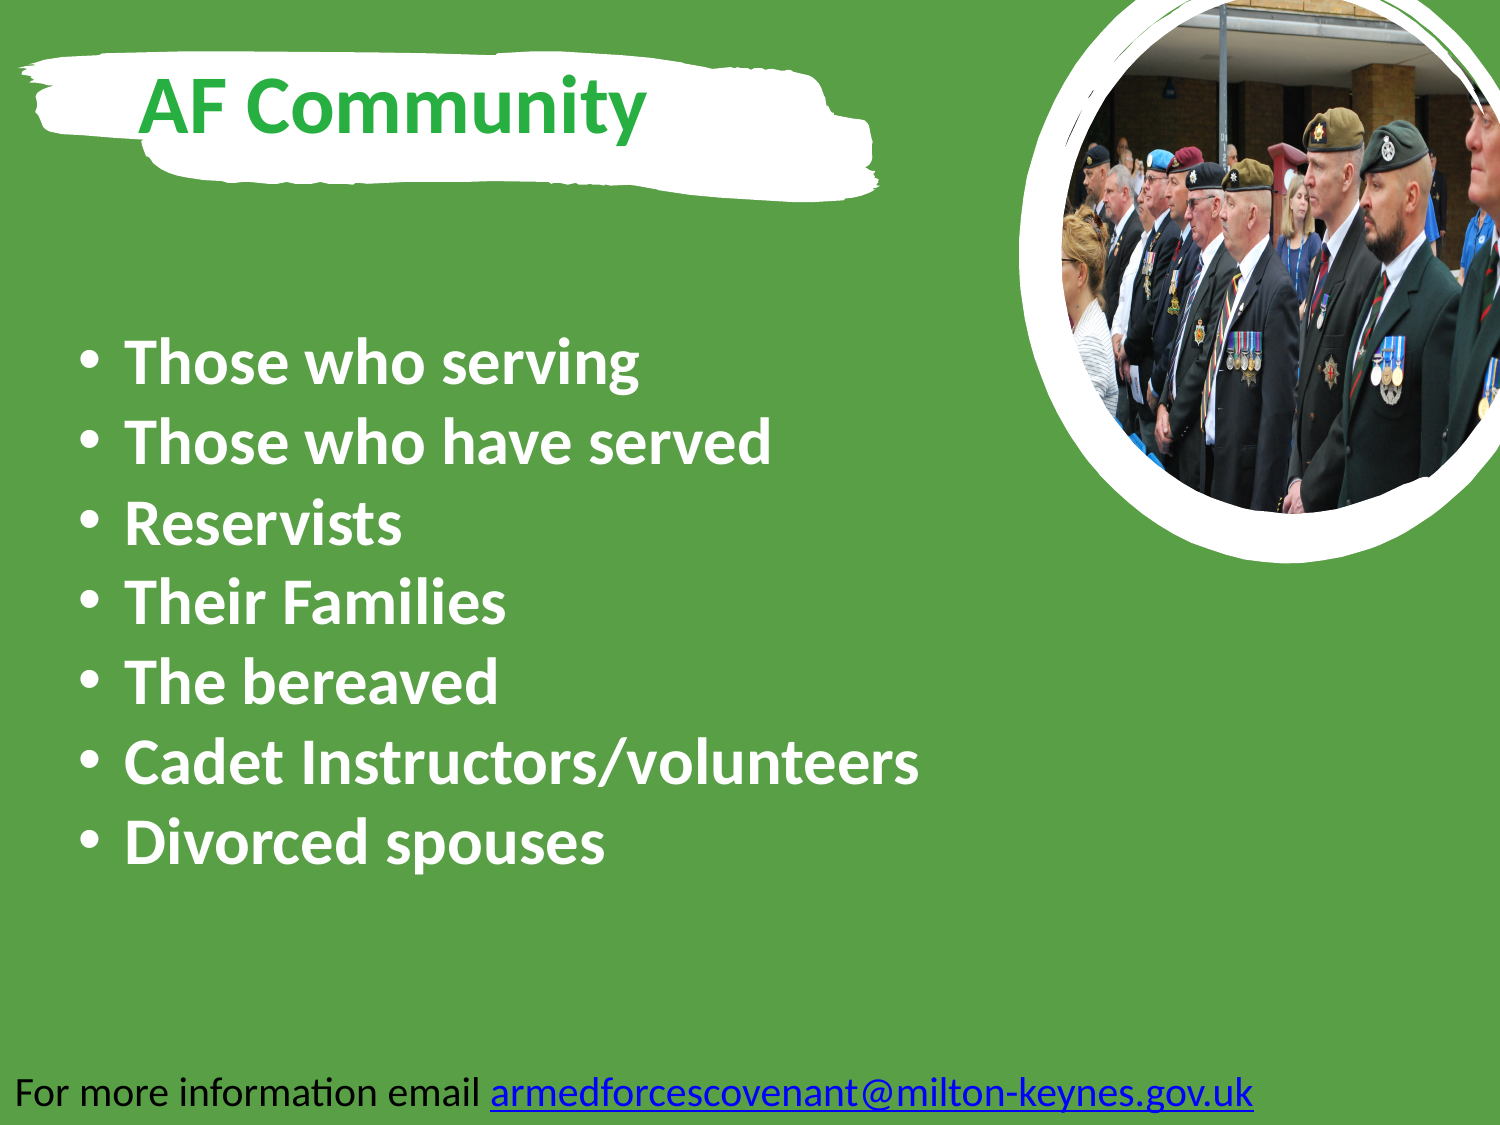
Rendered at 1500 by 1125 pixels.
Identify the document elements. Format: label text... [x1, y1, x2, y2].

text_box [1019, 0, 1500, 564]
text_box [17, 50, 881, 203]
text_box For more information email armedforcescovenant@milton-keynes.gov.uk [0, 1057, 1287, 1123]
text_box Those who serving Those who have served Reservists Their Families The bereaved Cadet Instructors/volunteers Divorced spouses [63, 310, 963, 886]
text_box [1062, 0, 1500, 514]
text_box AF Community [123, 42, 963, 158]
